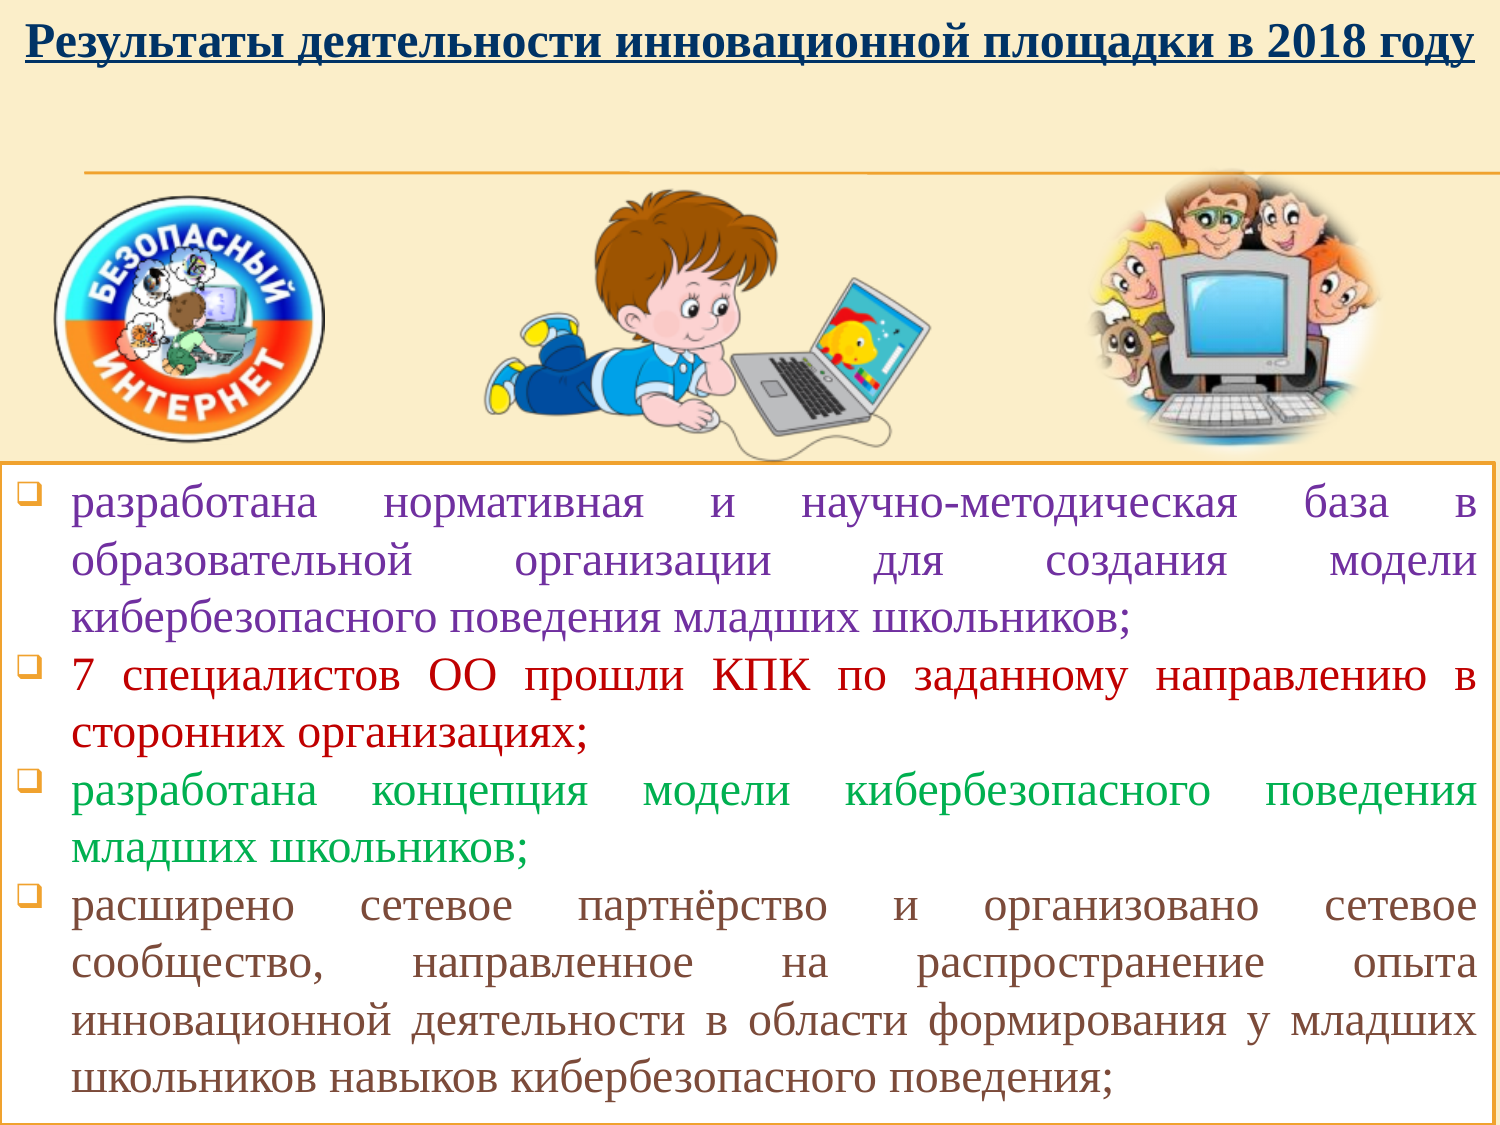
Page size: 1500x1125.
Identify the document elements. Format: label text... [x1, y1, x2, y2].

list разработана нормативная и научно-методическая база в образовательной организации для создания модели кибербезопасного поведения младших школьников; 7 специалистов ОО прошли КПК по заданному направлению в сторонних организациях; разработана концепция модели кибербезопасного поведения младших школьников; расширено сетевое партнёрство и организовано сетевое сообщество, направленное на распространение опыта инновационной деятельности в области формирования у младших школьников навыков кибербезопасного поведения; [0, 461, 1496, 1125]
text_box Результаты деятельности инновационной площадки в 2018 году [0, 0, 1500, 75]
picture [52, 195, 326, 445]
picture [477, 184, 934, 469]
picture [1080, 160, 1391, 469]
